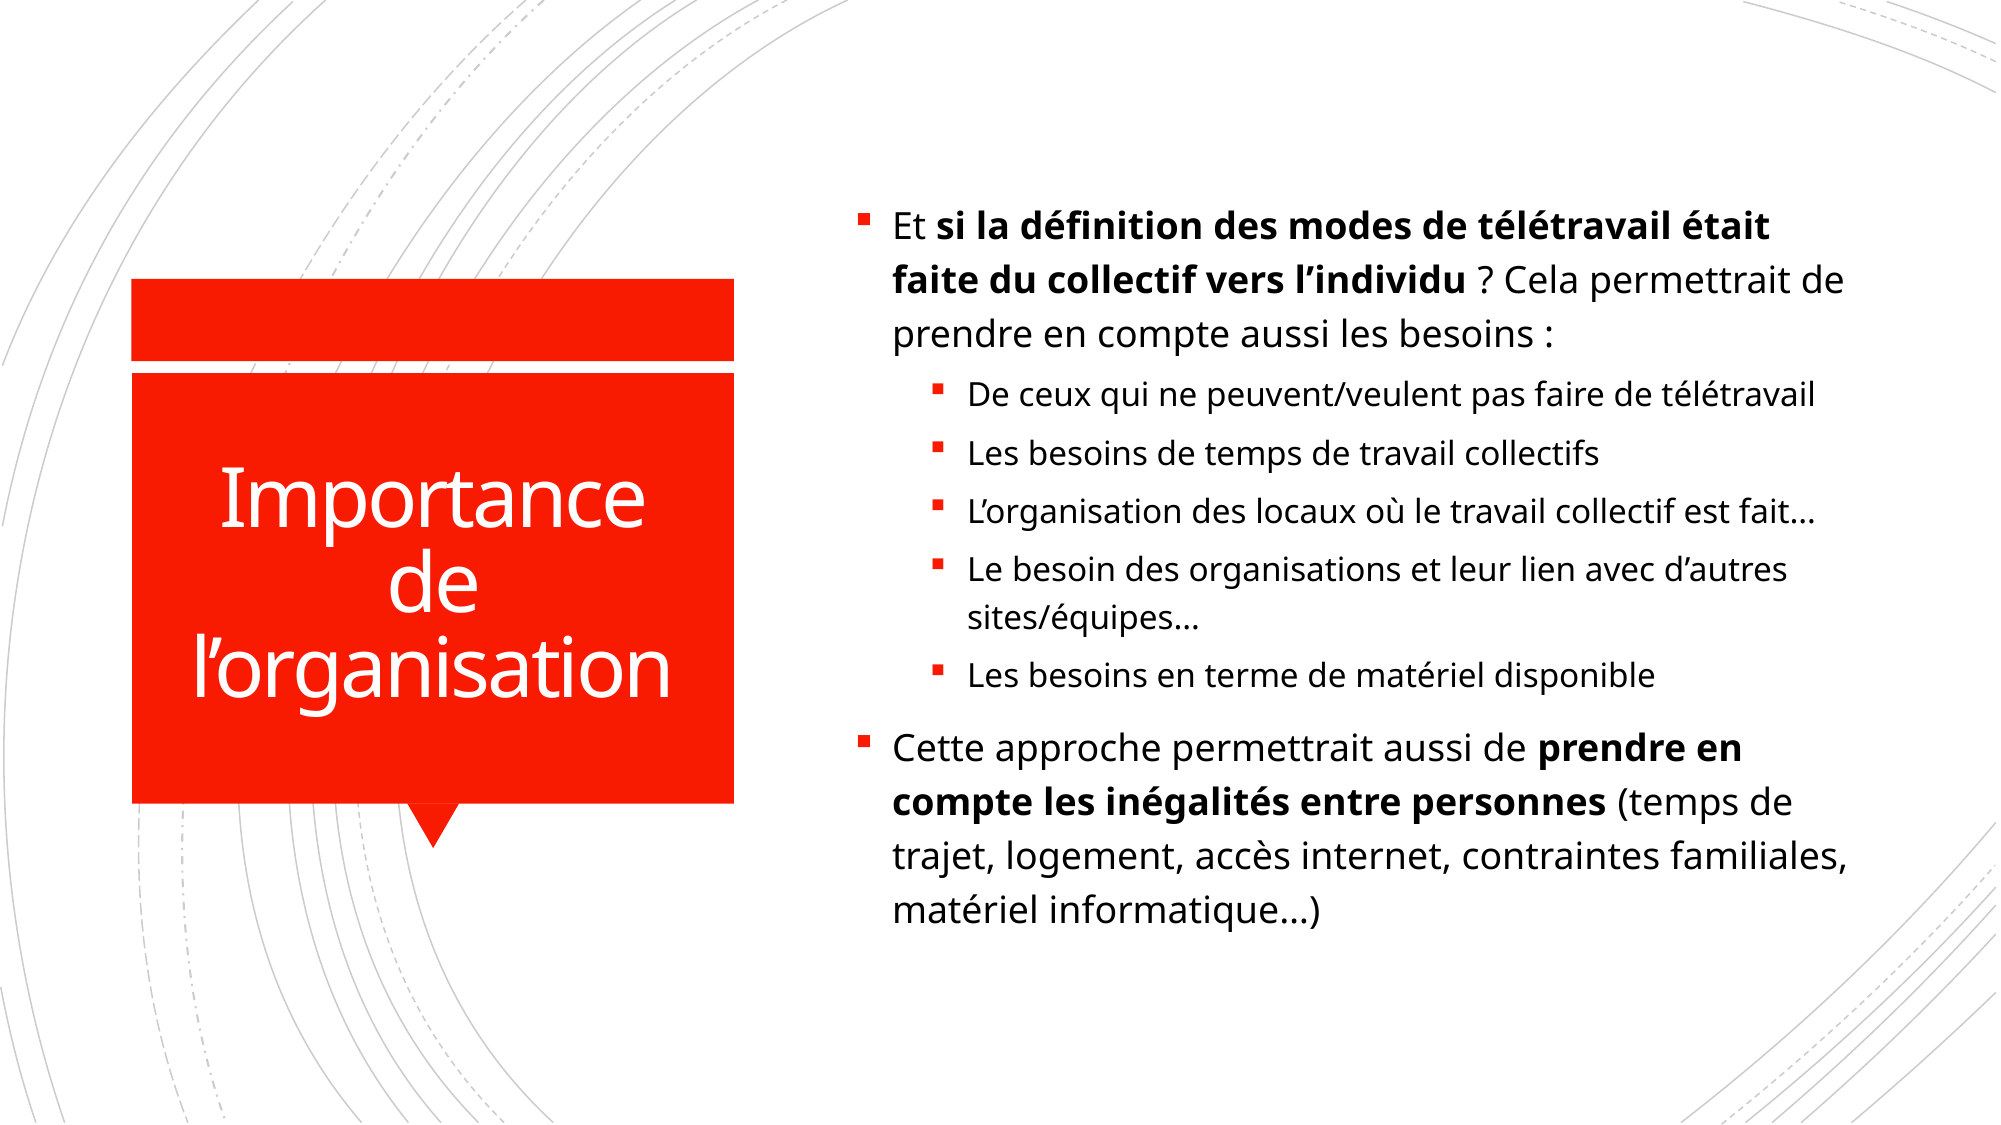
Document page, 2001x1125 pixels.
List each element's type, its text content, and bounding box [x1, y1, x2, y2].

list Et si la définition des modes de télétravail était faite du collectif vers l’individu ? Cela permettrait de prendre en compte aussi les besoins : De ceux qui ne peuvent/veulent pas faire de télétravail Les besoins de temps de travail collectifs L’organisation des locaux où le travail collectif est fait… Le besoin des organisations et leur lien avec d’autres sites/équipes… Les besoins en terme de matériel disponible Cette approche permettrait aussi de prendre en compte les inégalités entre personnes (temps de trajet, logement, accès internet, contraintes familiales, matériel informatique…) [839, 131, 1871, 993]
title Importance de l’organisation [145, 385, 720, 789]
